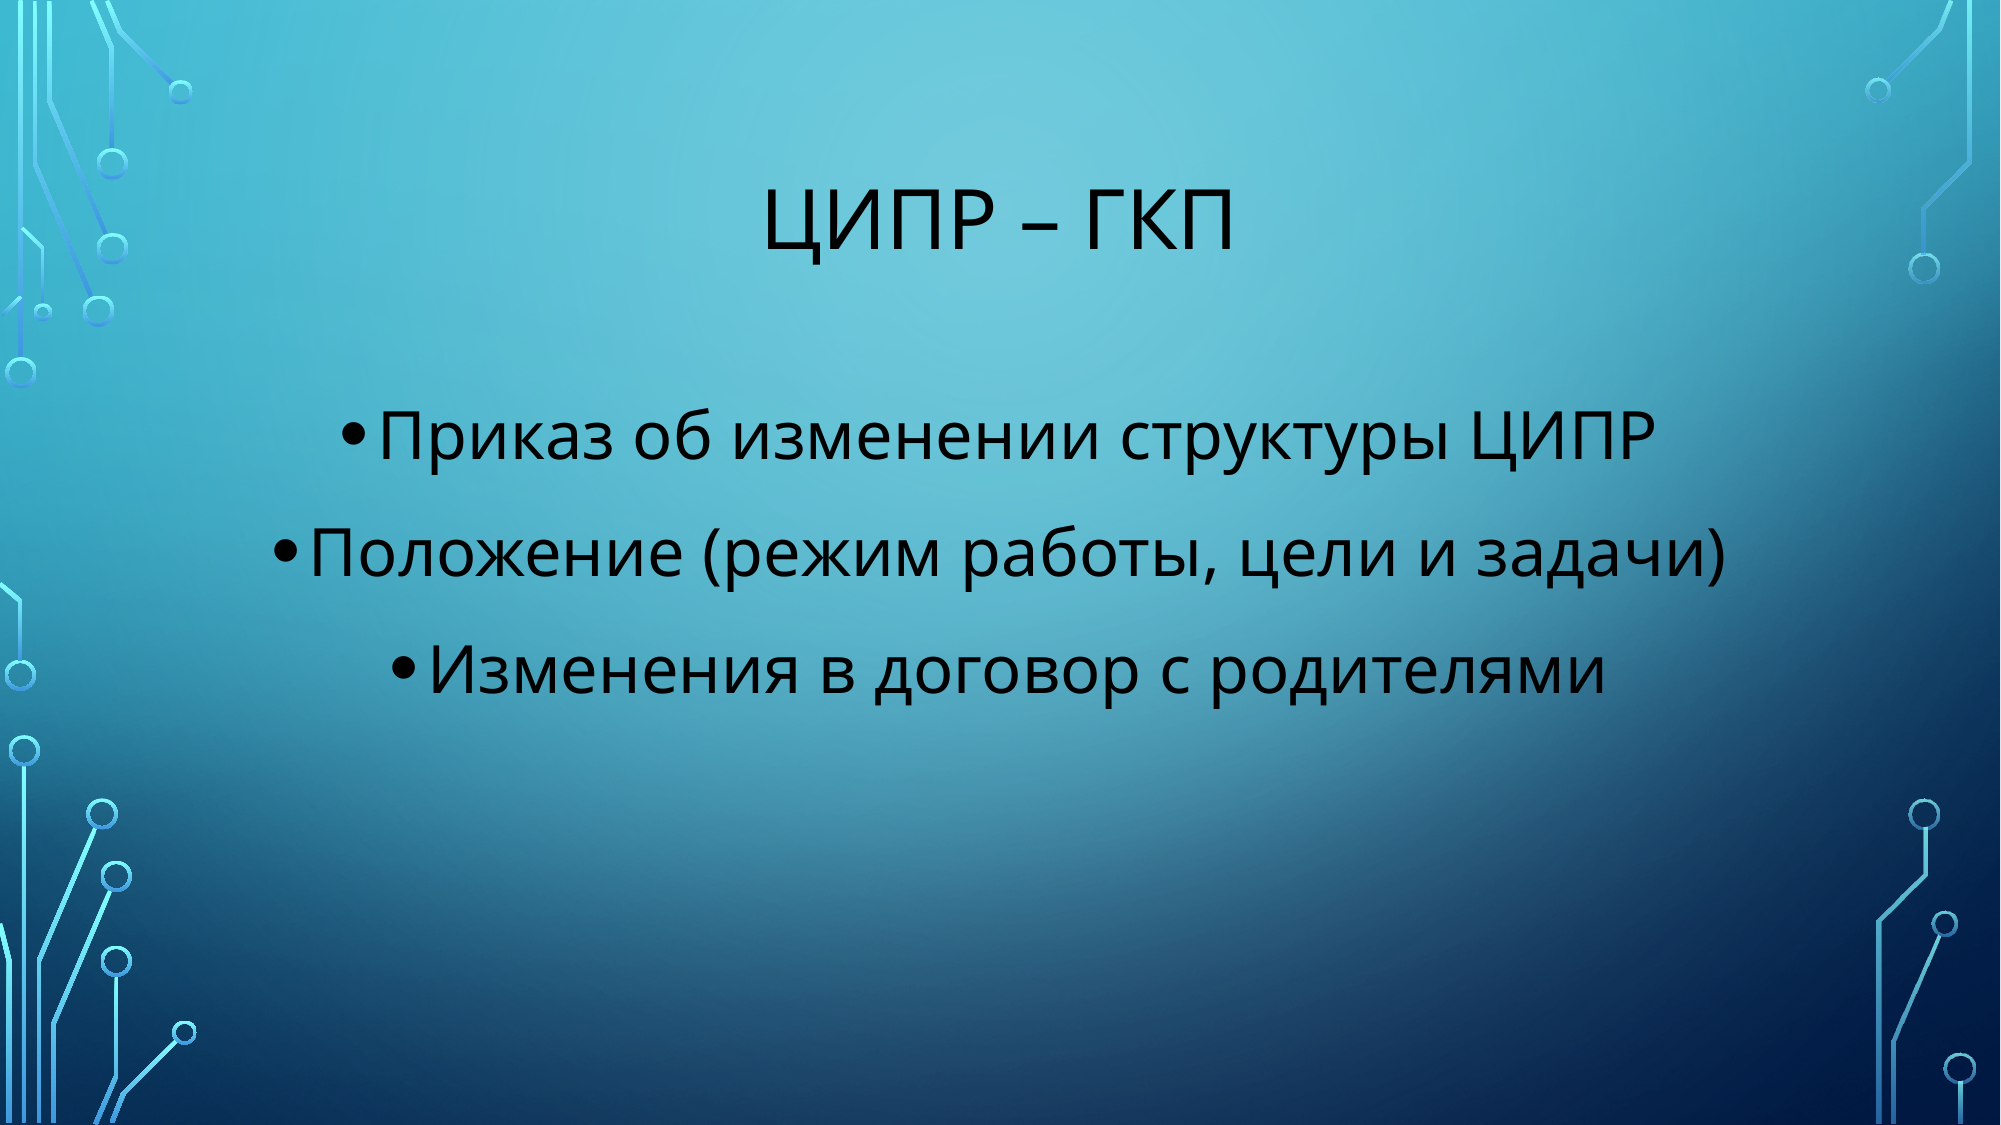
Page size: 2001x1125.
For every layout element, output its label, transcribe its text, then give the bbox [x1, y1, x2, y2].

list Приказ об изменении структуры ЦИПР Положение (режим работы, цели и задачи) Изменения в договор с родителями [187, 369, 1813, 950]
title ЦИПР – ГКП [187, 101, 1813, 344]
